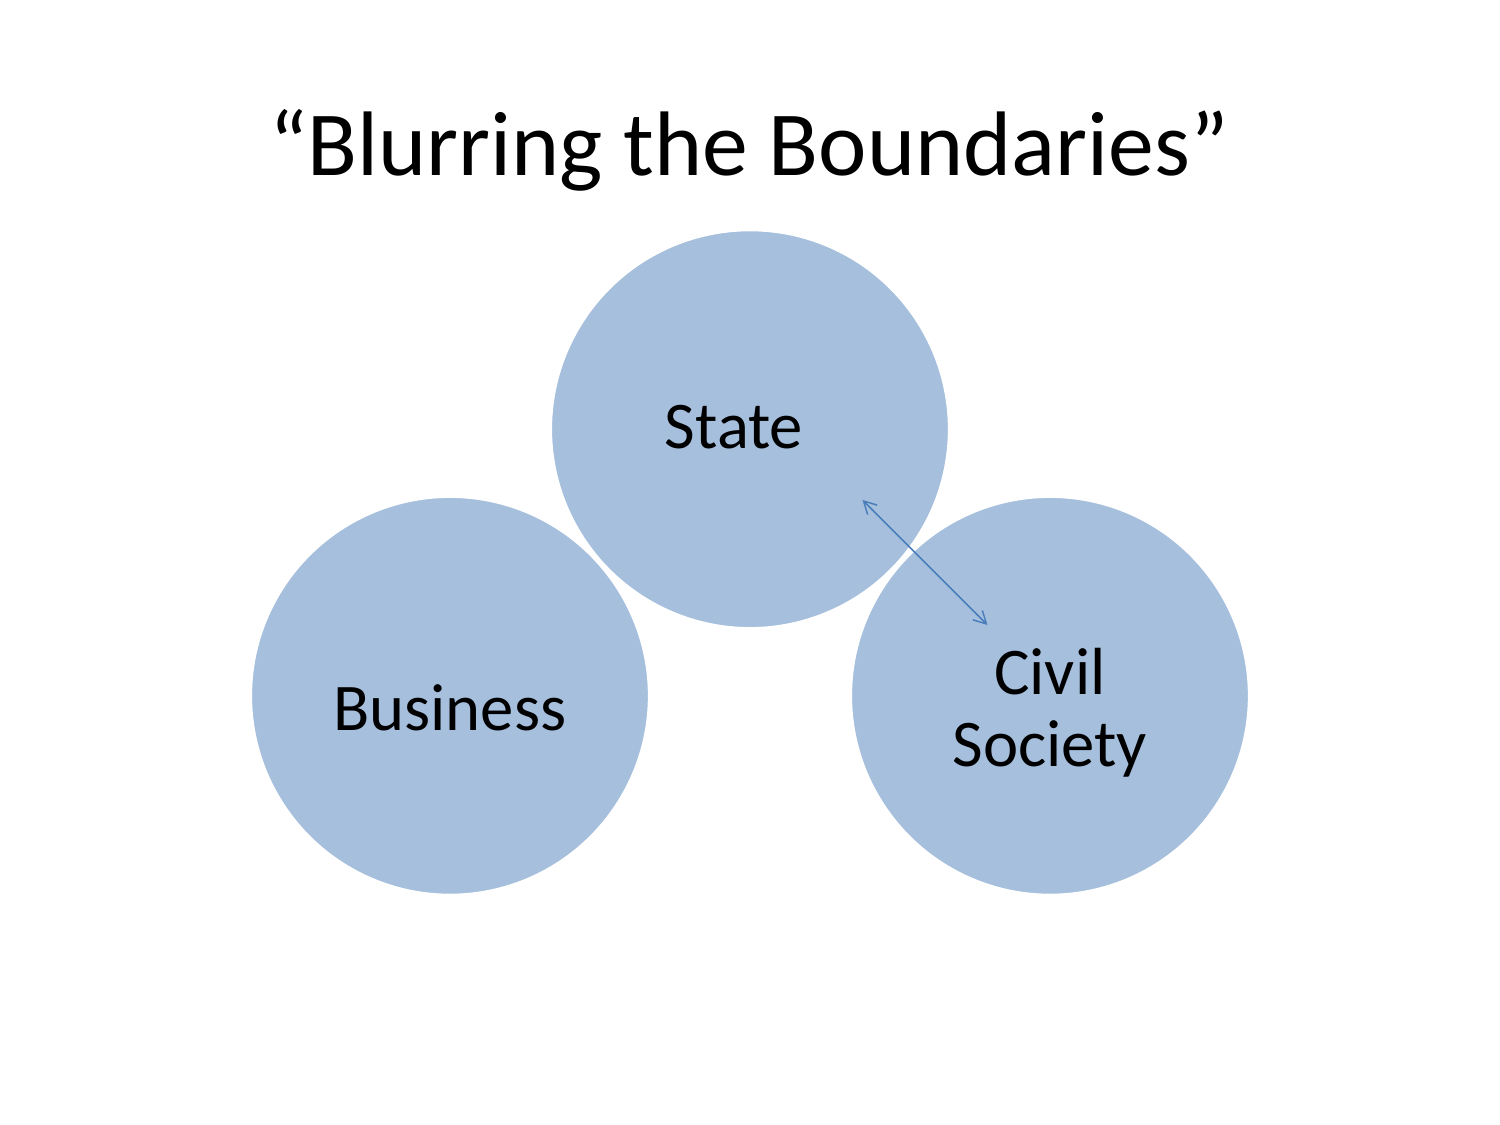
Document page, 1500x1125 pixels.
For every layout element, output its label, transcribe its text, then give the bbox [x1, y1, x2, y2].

title “Blurring the Boundaries” [75, 45, 1425, 233]
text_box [862, 499, 988, 626]
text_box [249, 228, 1251, 897]
